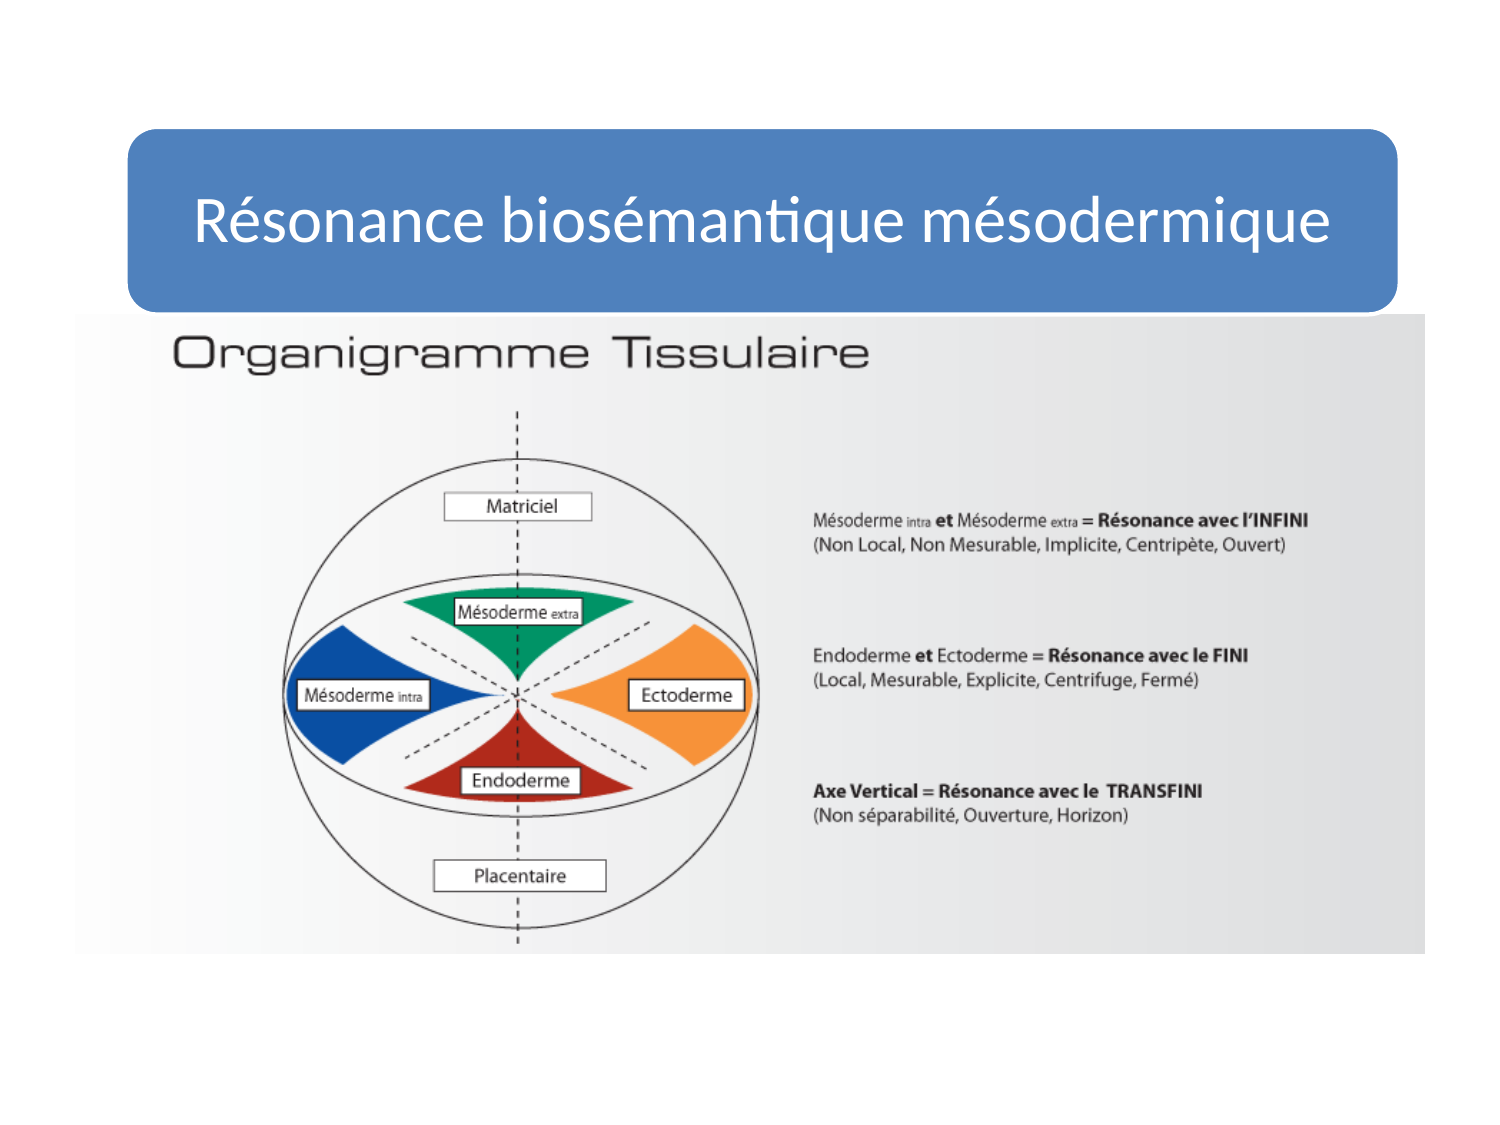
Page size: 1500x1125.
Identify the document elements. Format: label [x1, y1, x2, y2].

list [74, 313, 1426, 954]
text_box [125, 126, 1400, 315]
